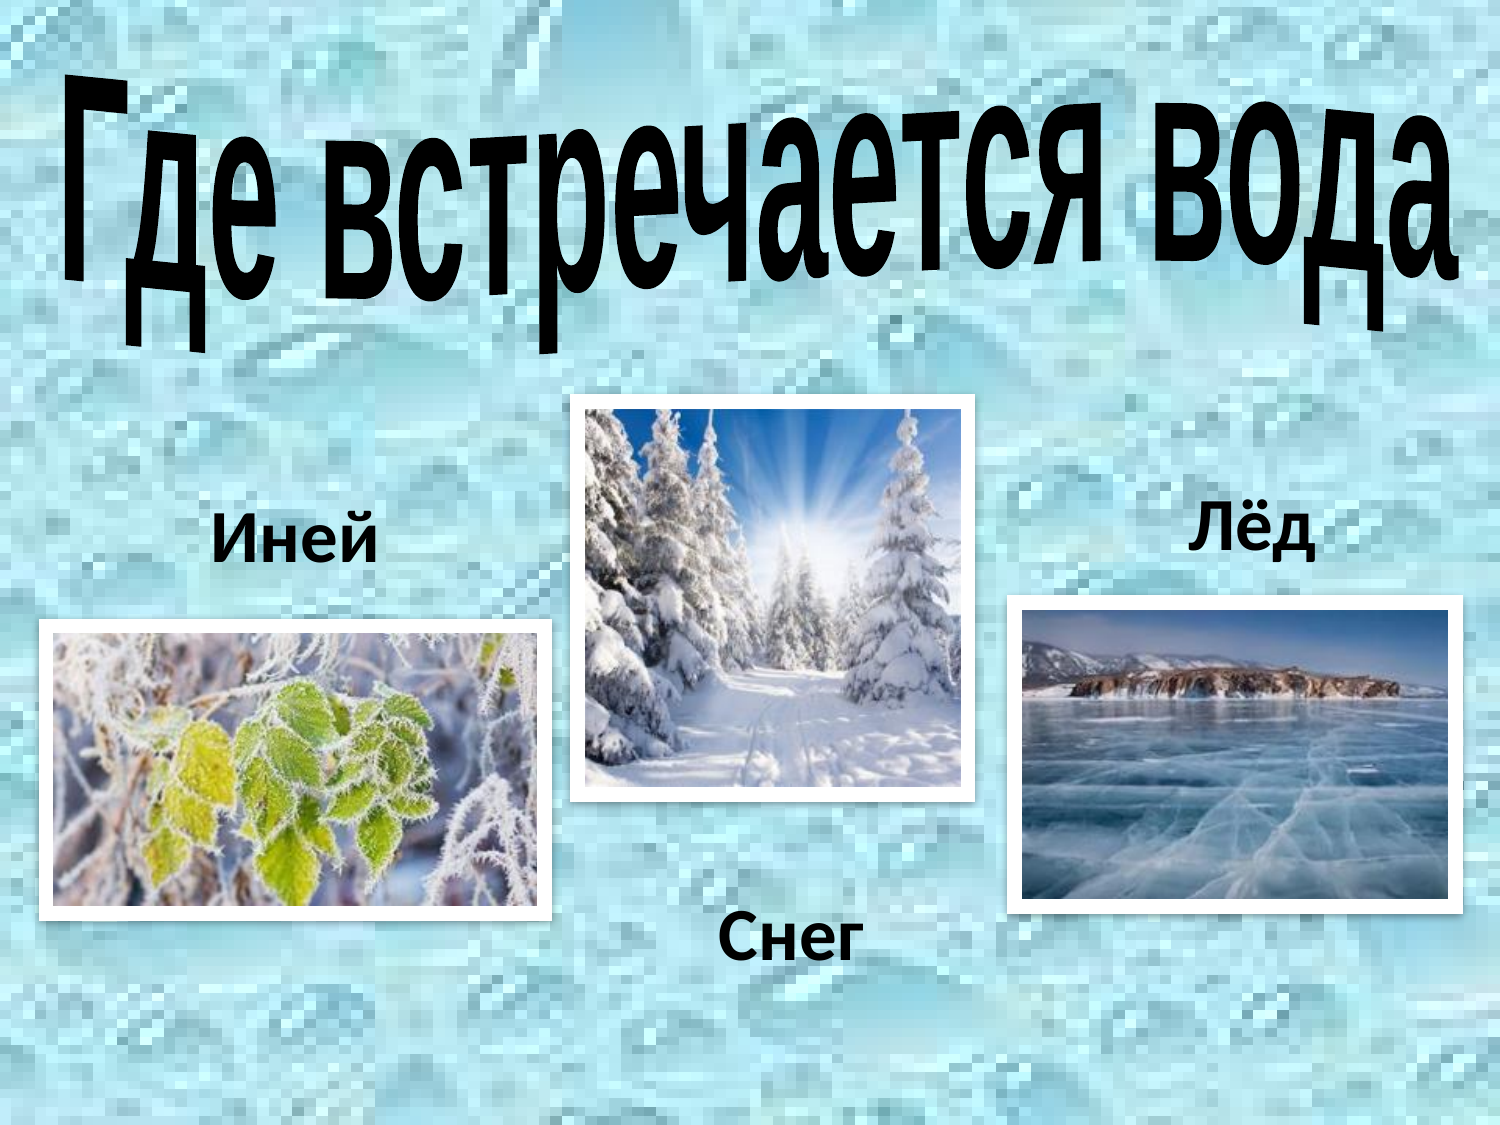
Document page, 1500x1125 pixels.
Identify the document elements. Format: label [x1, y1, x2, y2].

list [1021, 609, 1449, 900]
list [584, 408, 961, 788]
picture [0, 0, 1500, 1125]
